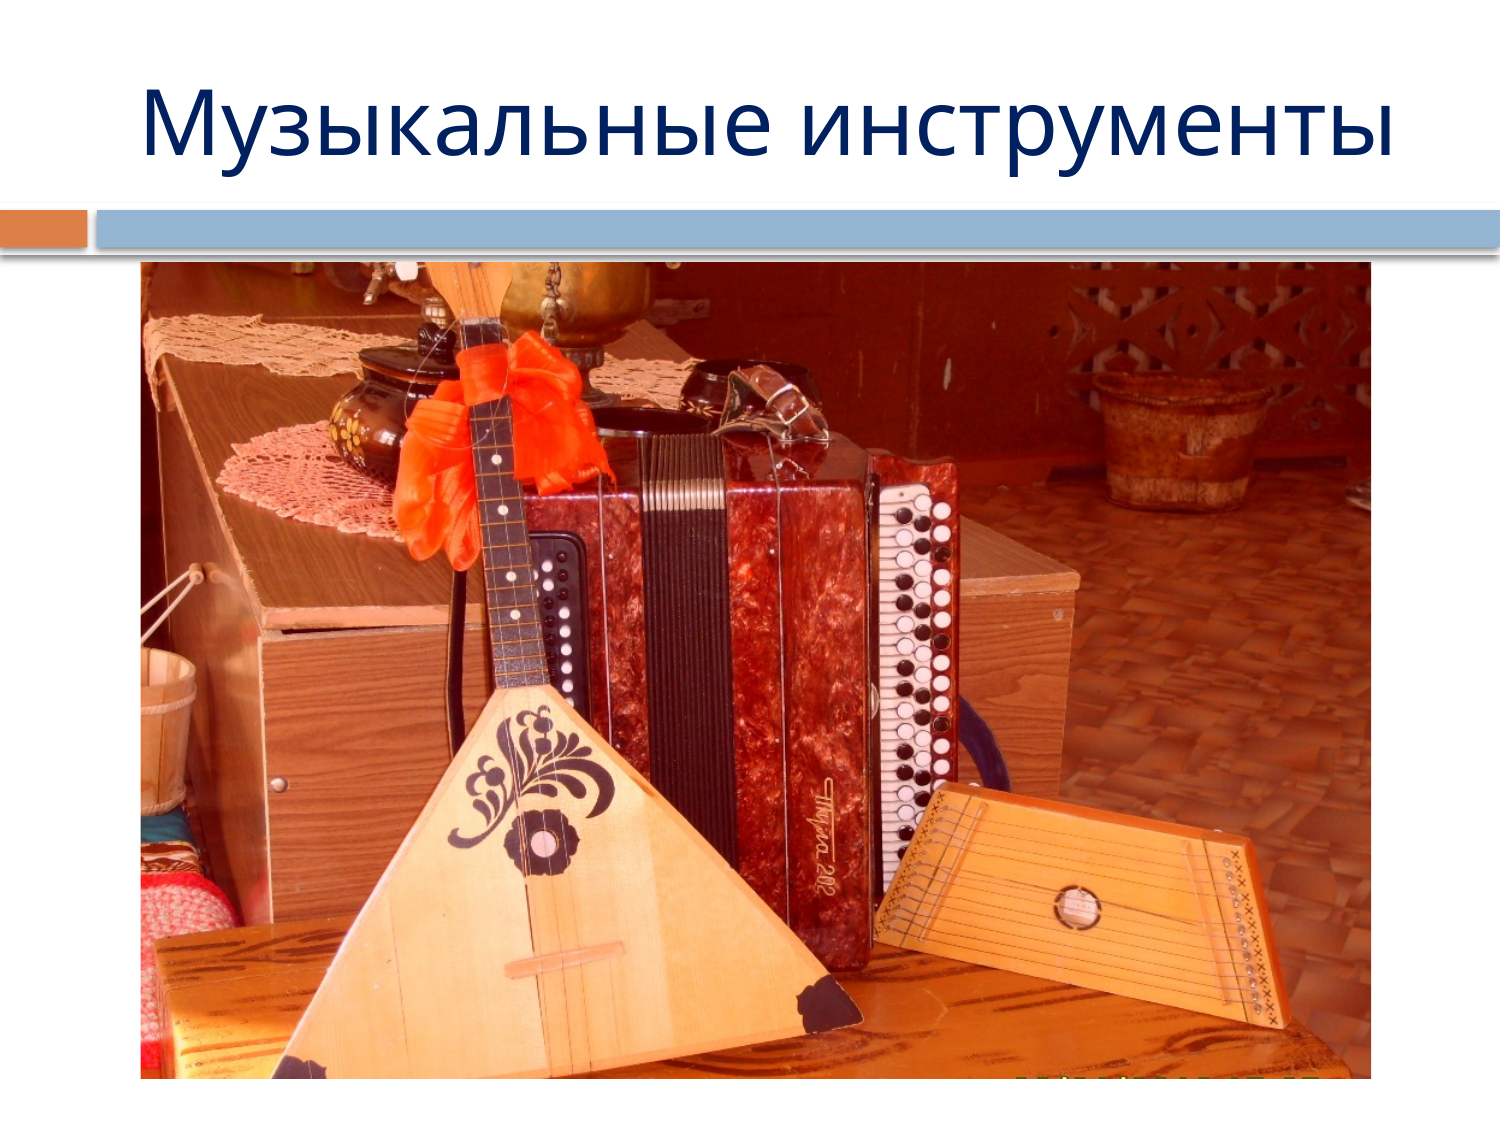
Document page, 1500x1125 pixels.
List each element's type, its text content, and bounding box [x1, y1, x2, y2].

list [140, 262, 1372, 1079]
title Музыкальные инструменты [100, 37, 1438, 200]
